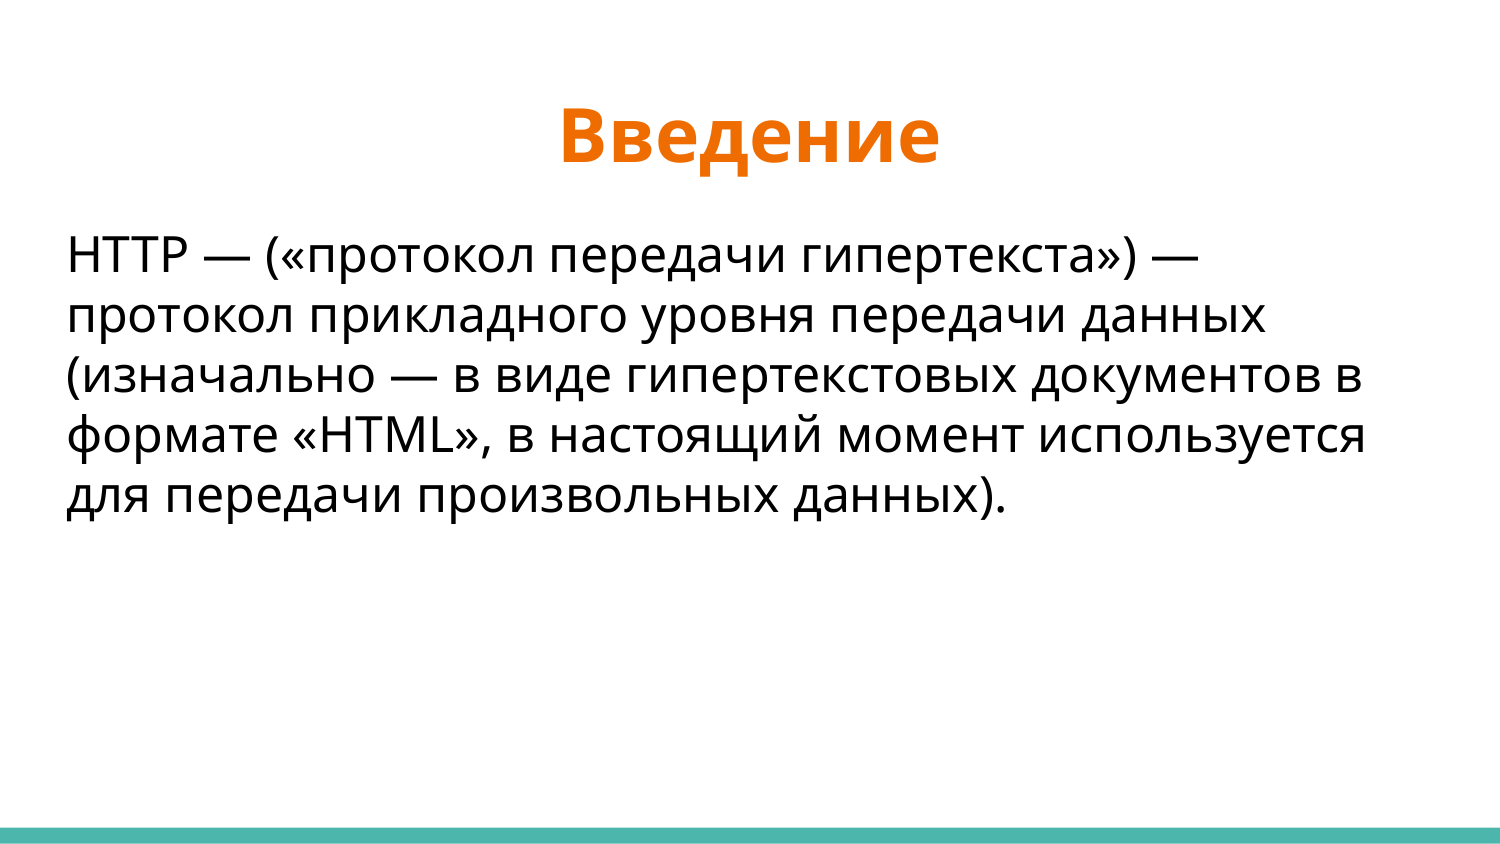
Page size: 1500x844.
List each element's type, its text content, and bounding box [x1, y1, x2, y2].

list HTTP — («протокол передачи гипертекста») — протокол прикладного уровня передачи данных (изначально — в виде гипертекстовых документов в формате «HTML», в настоящий момент используется для передачи произвольных данных). [51, 207, 1449, 750]
title Введение [51, 72, 1449, 189]
